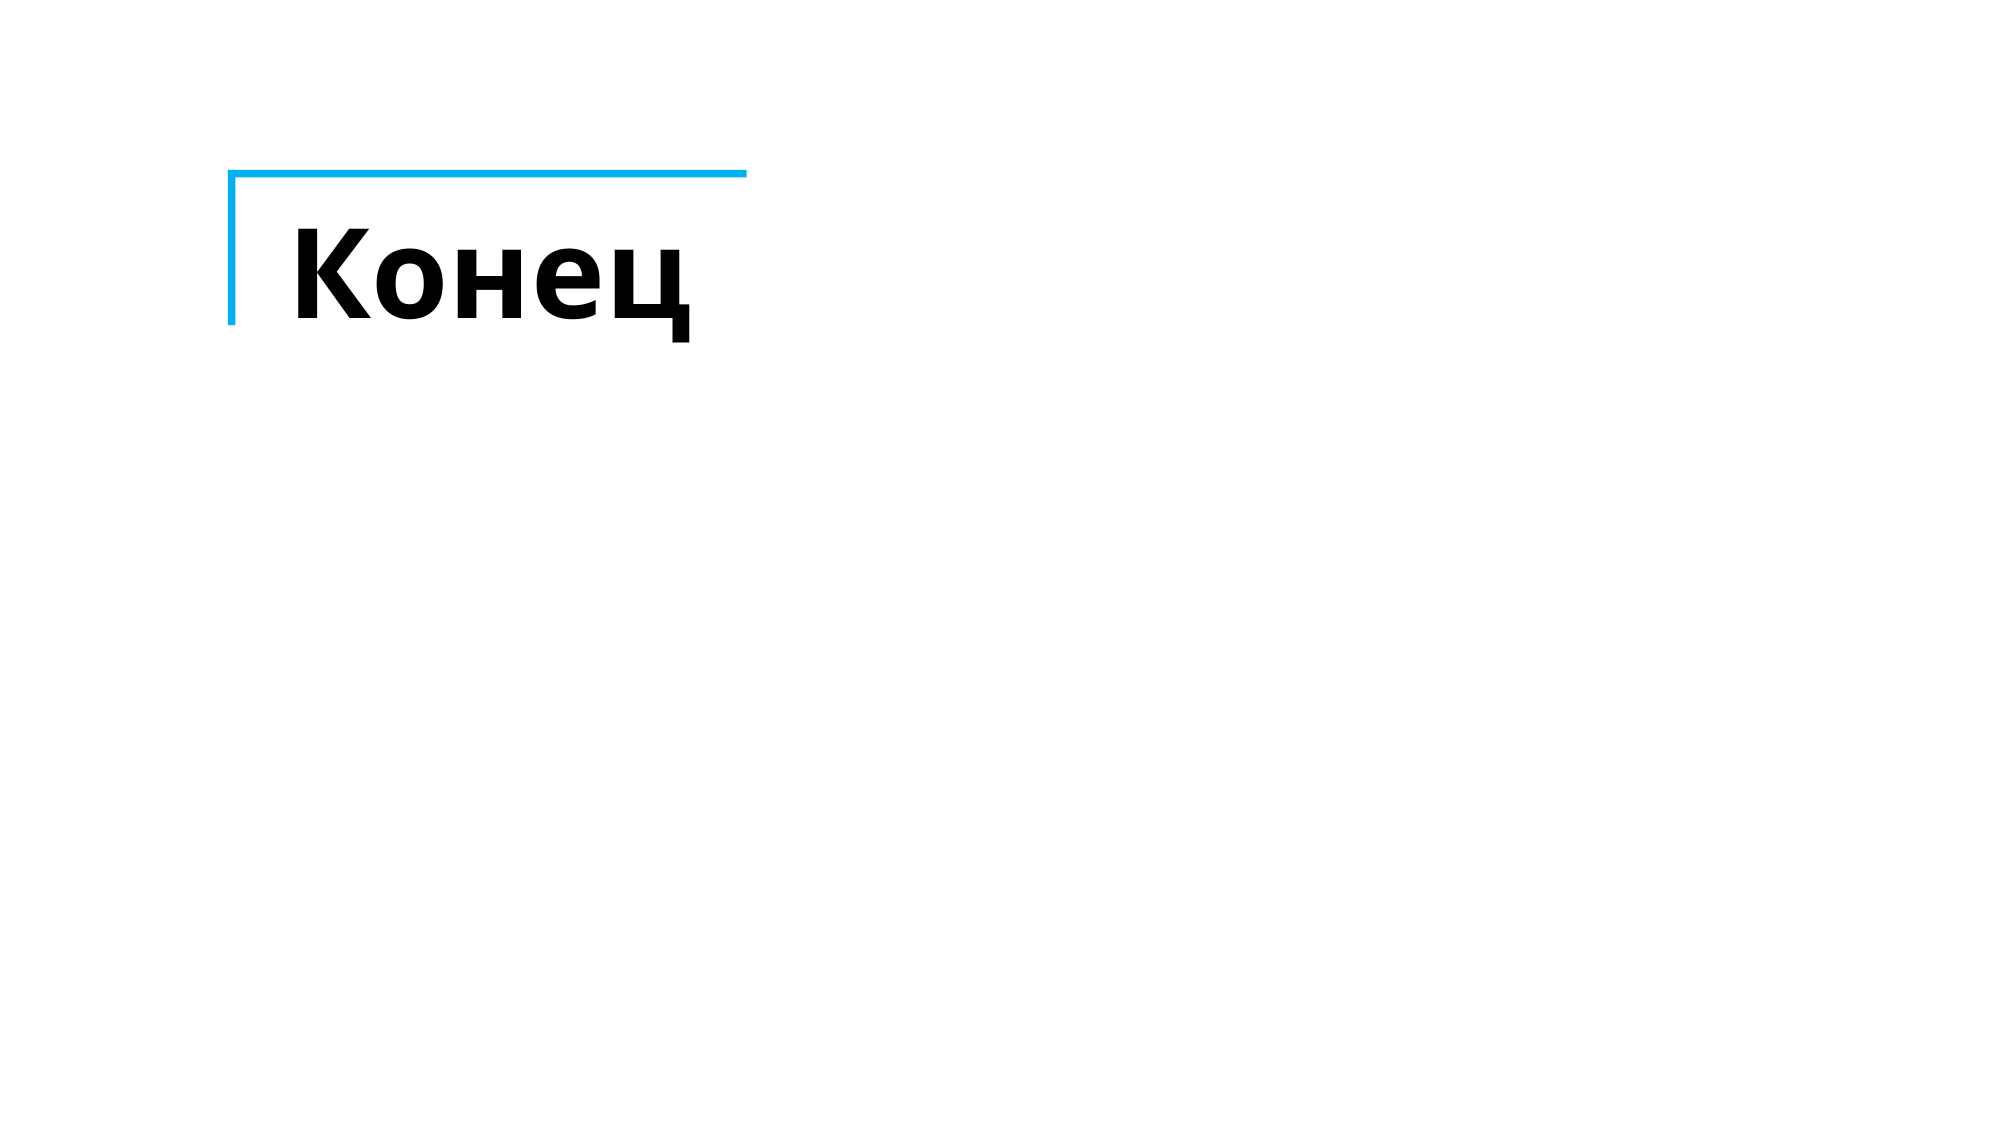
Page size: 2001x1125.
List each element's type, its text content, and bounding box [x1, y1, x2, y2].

title Конец [272, 193, 1773, 353]
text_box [227, 169, 747, 326]
